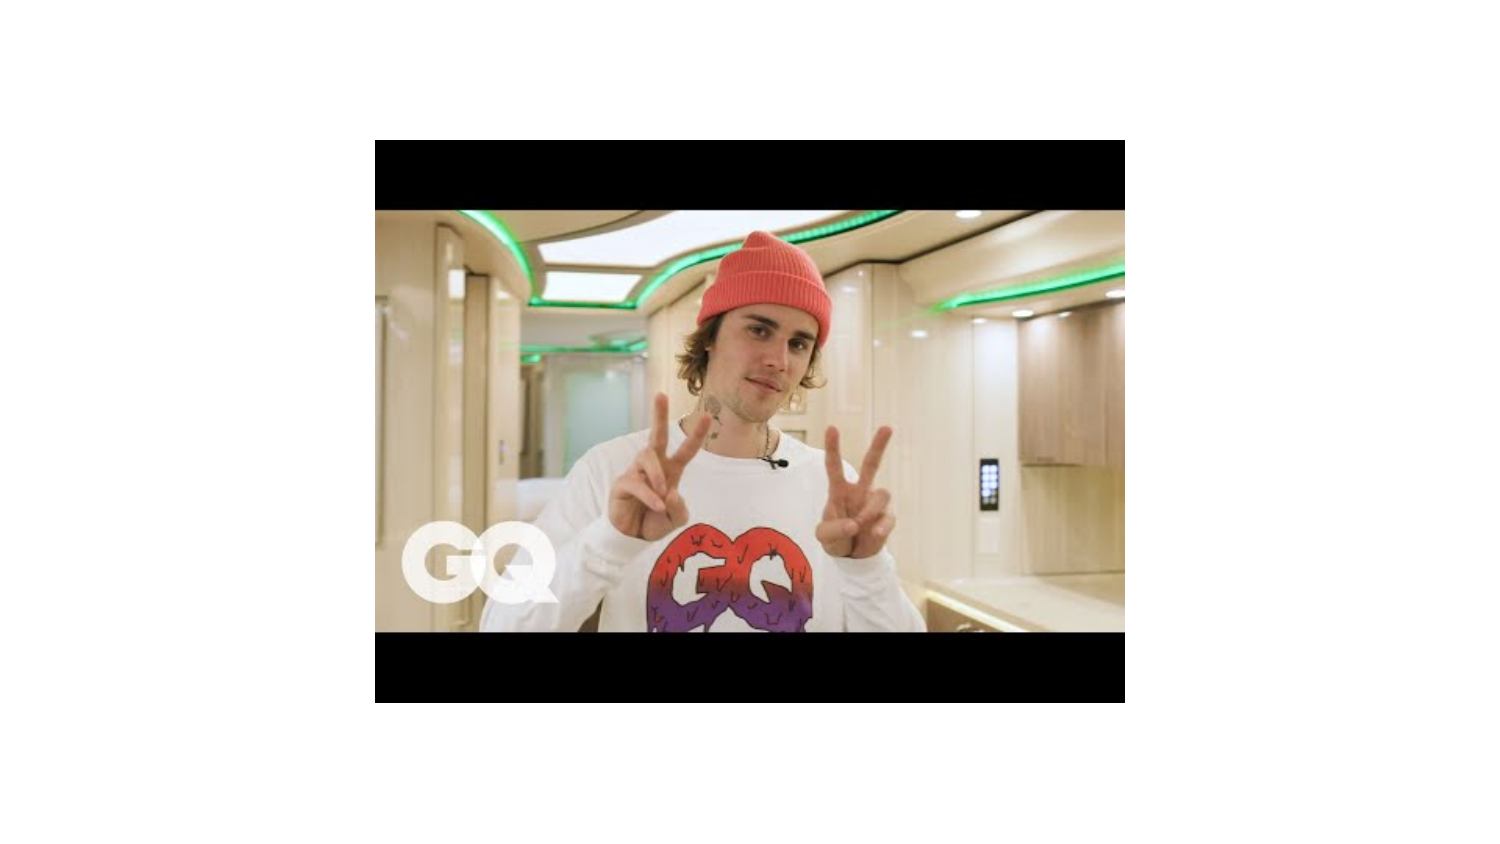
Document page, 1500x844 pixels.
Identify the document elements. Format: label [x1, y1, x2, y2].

picture [374, 140, 1126, 704]
